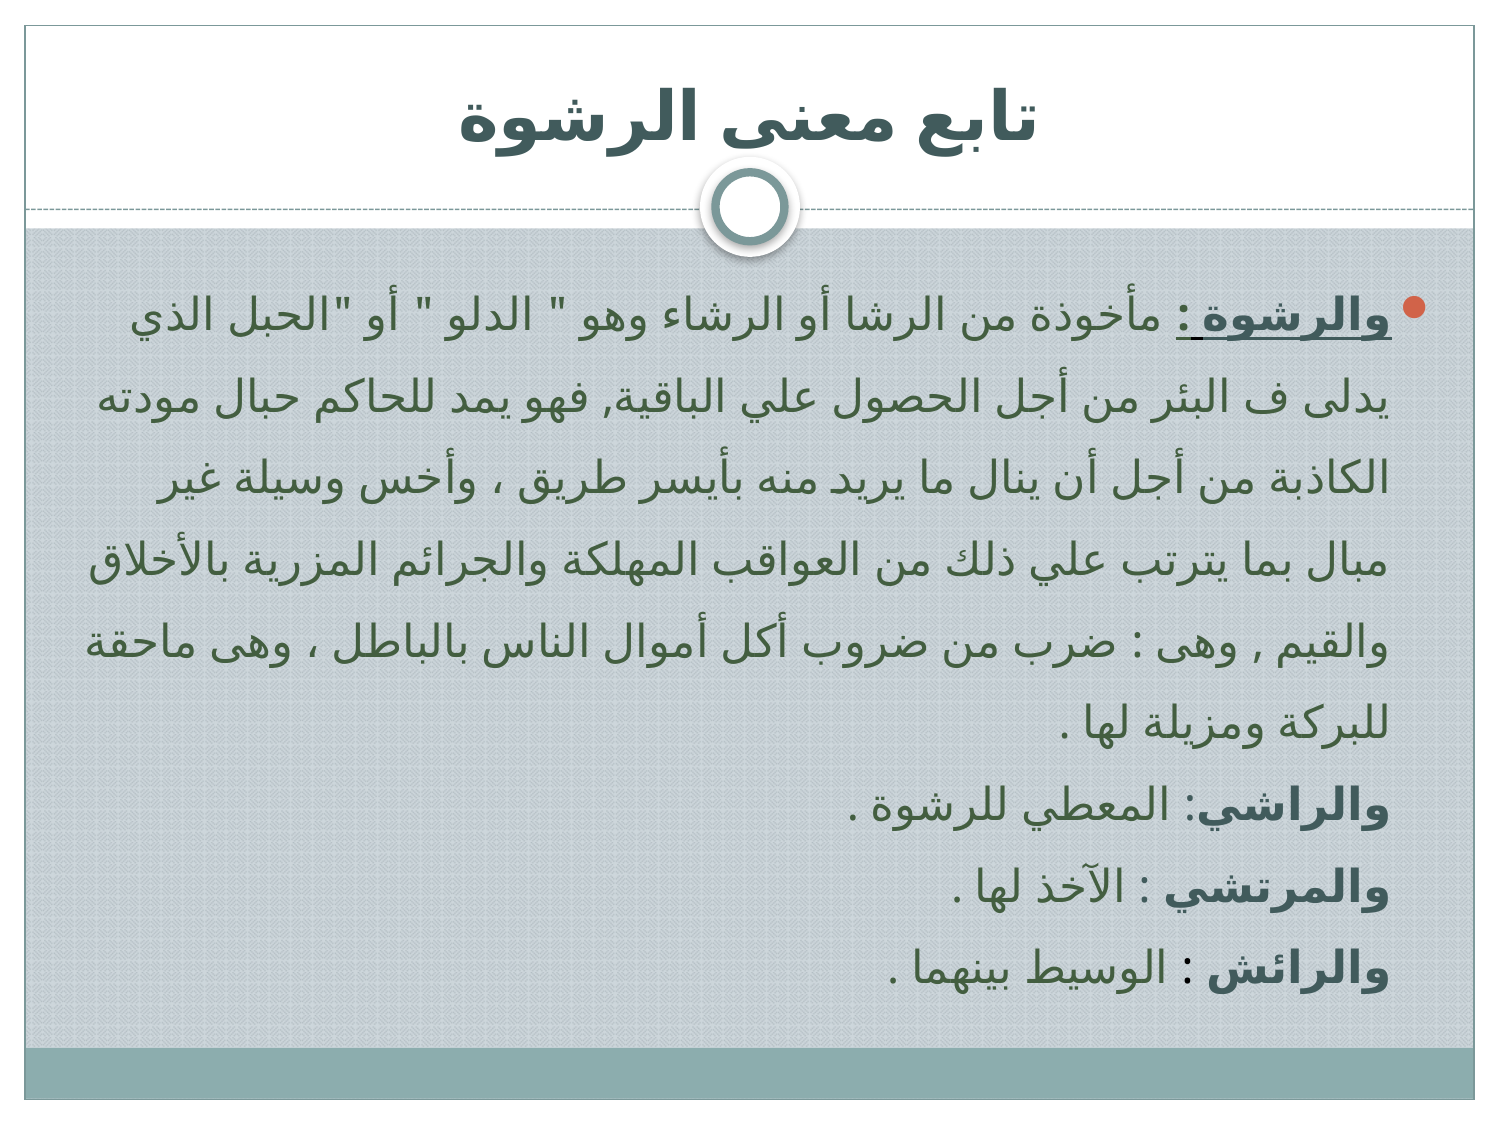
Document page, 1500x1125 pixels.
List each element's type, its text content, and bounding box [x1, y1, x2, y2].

title تابع معنى الرشوة [49, 37, 1450, 162]
list والرشوة : مأخوذة من الرشا أو الرشاء وهو " الدلو " أو "الحبل الذي يدلى ف البئر من أجل الحصول علي الباقية, فهو يمد للحاكم حبال مودته الكاذبة من أجل أن ينال ما يريد منه بأيسر طريق ، وأخس وسيلة غير مبال بما يترتب علي ذلك من العواقب المهلكة والجرائم المزرية بالأخلاق والقيم , وهى : ضرب من ضروب أكل أموال الناس بالباطل ، وهى ماحقة للبركة ومزيلة لها . والراشي: المعطي للرشوة . والمرتشي : الآخذ لها . والرائش : الوسيط بينهما . [49, 250, 1445, 1001]
